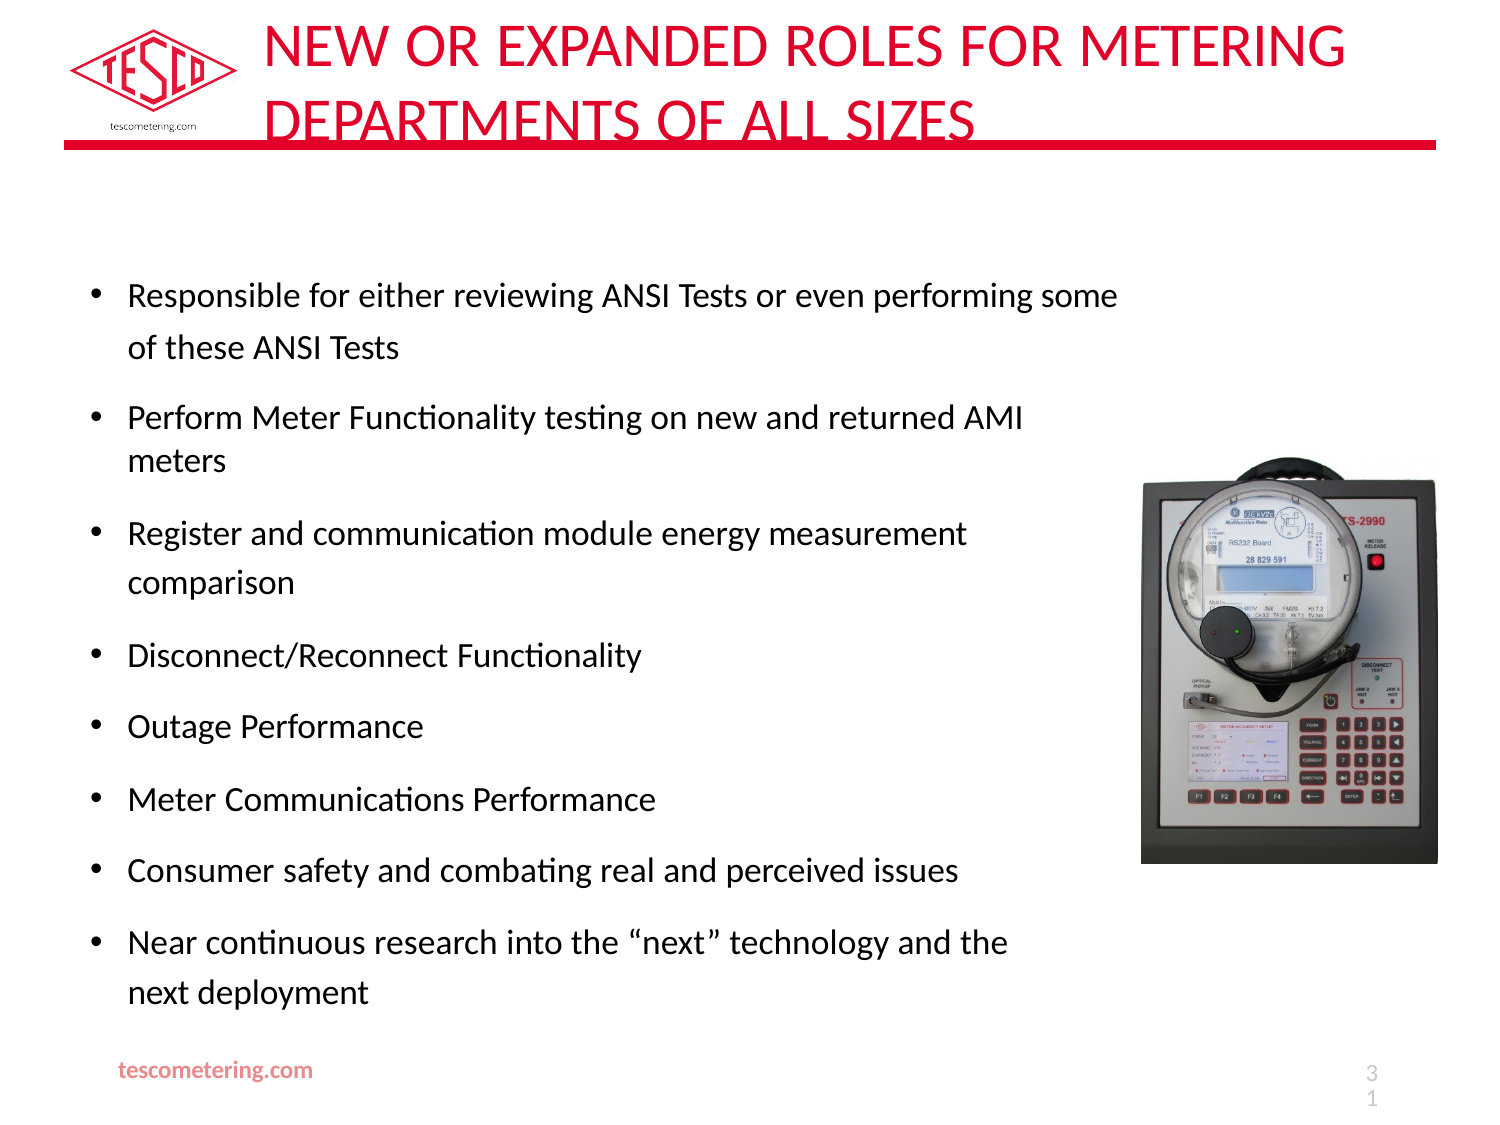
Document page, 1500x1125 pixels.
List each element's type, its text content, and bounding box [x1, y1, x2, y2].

text_box Responsible for either reviewing ANSI Tests or even performing some of these ANSI Tests Perform Meter Functionality testing on new and returned AMI meters Register and communication module energy measurement comparison Disconnect/Reconnect Functionality Outage Performance Meter Communications Performance Consumer safety and combating real and perceived issues Near continuous research into the “next” technology and the next deployment [87, 260, 1133, 1012]
title New or expanded roles for metering departments of all sizes [253, 0, 1437, 174]
footer tescometering.com [116, 742, 320, 1125]
slide_number 31 [1349, 864, 1390, 1125]
picture [69, 29, 238, 133]
picture [1141, 455, 1438, 864]
